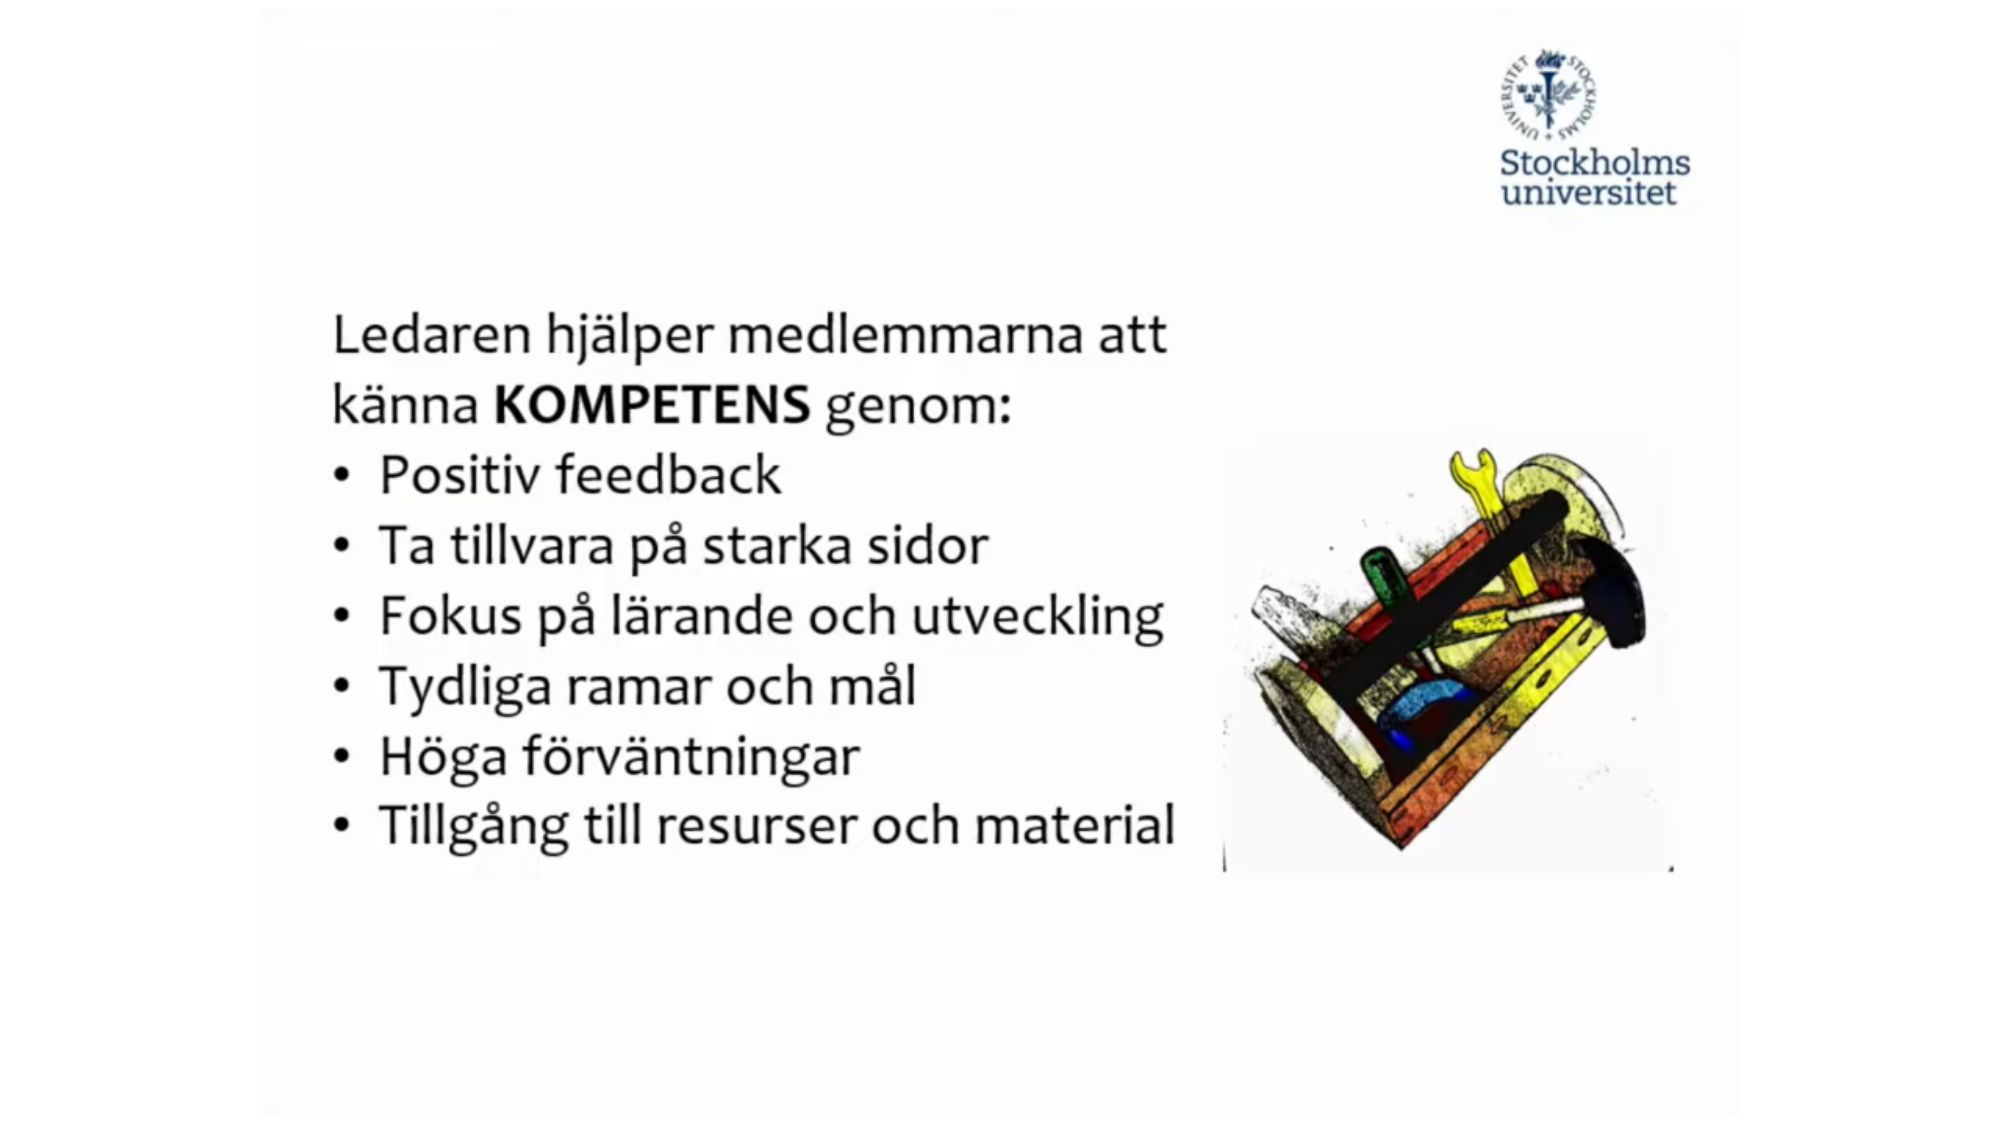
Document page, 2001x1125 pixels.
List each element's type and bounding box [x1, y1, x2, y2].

picture [262, 9, 1738, 1116]
